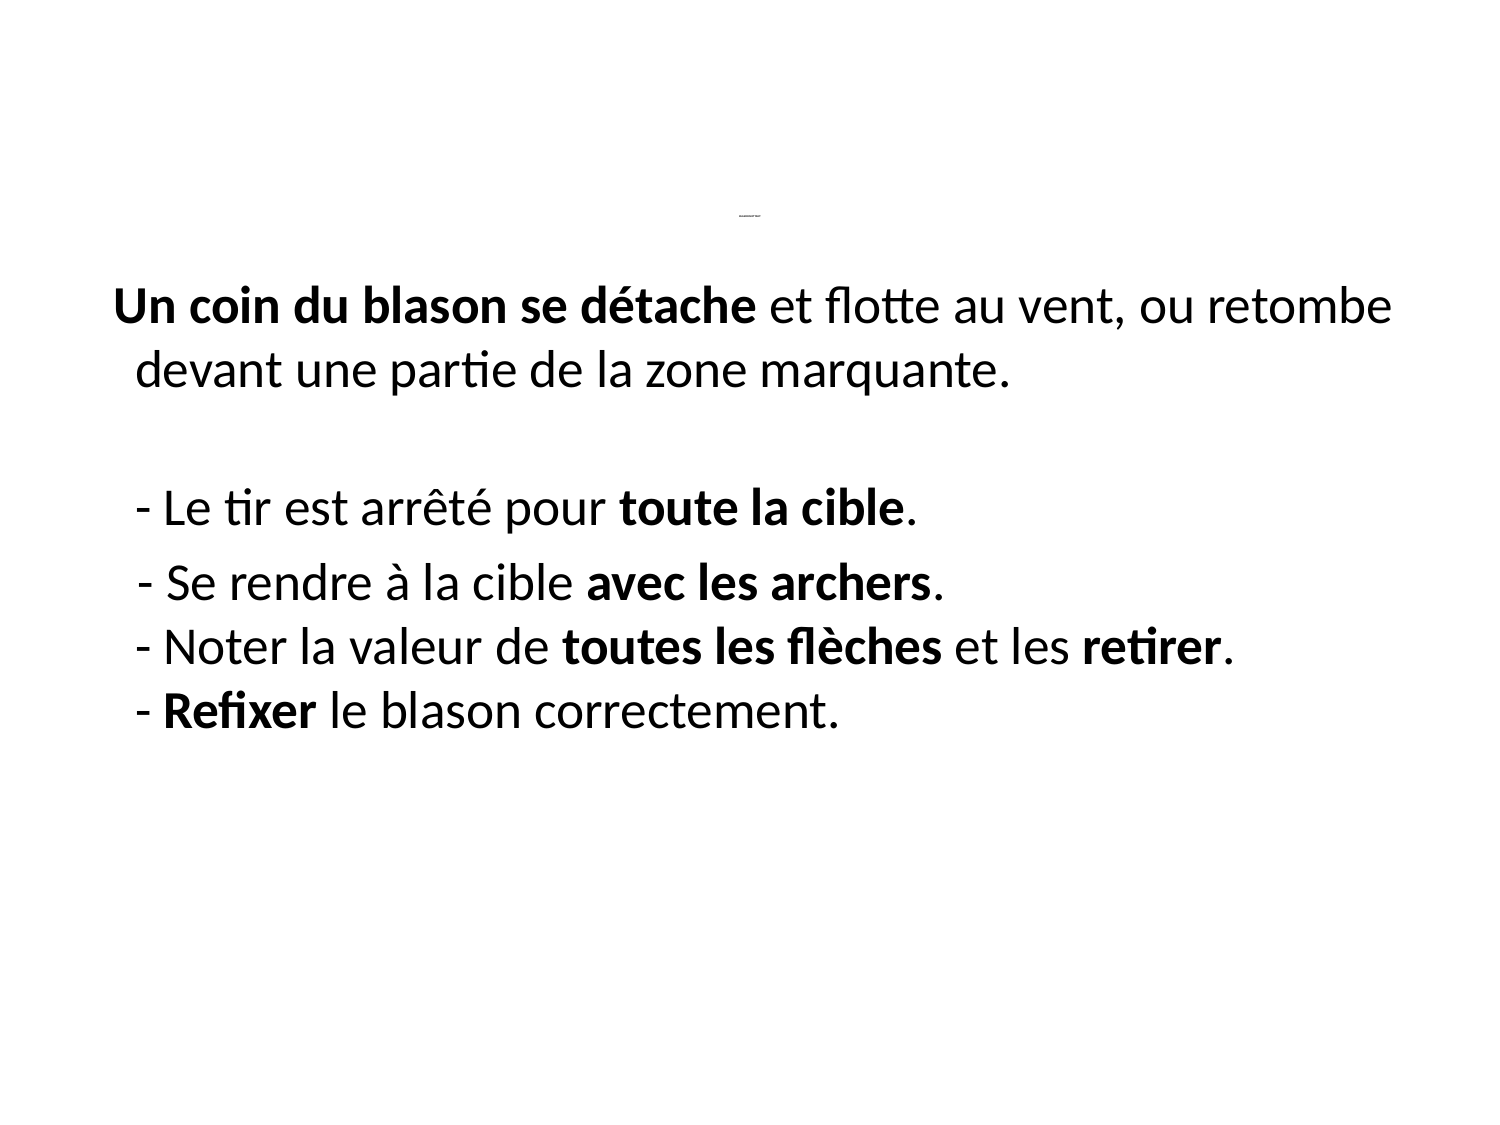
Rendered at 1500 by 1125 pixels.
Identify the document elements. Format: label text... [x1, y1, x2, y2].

list Un coin du blason se détache et flotte au vent, ou retombe devant une partie de la zone marquante. - Le tir est arrêté pour toute la cible. - Se rendre à la cible avec les archers. - Noter la valeur de toutes les flèches et les retirer. - Refixer le blason correctement. [75, 262, 1425, 1005]
title BLASON FLOTTANT [75, 207, 1425, 233]
